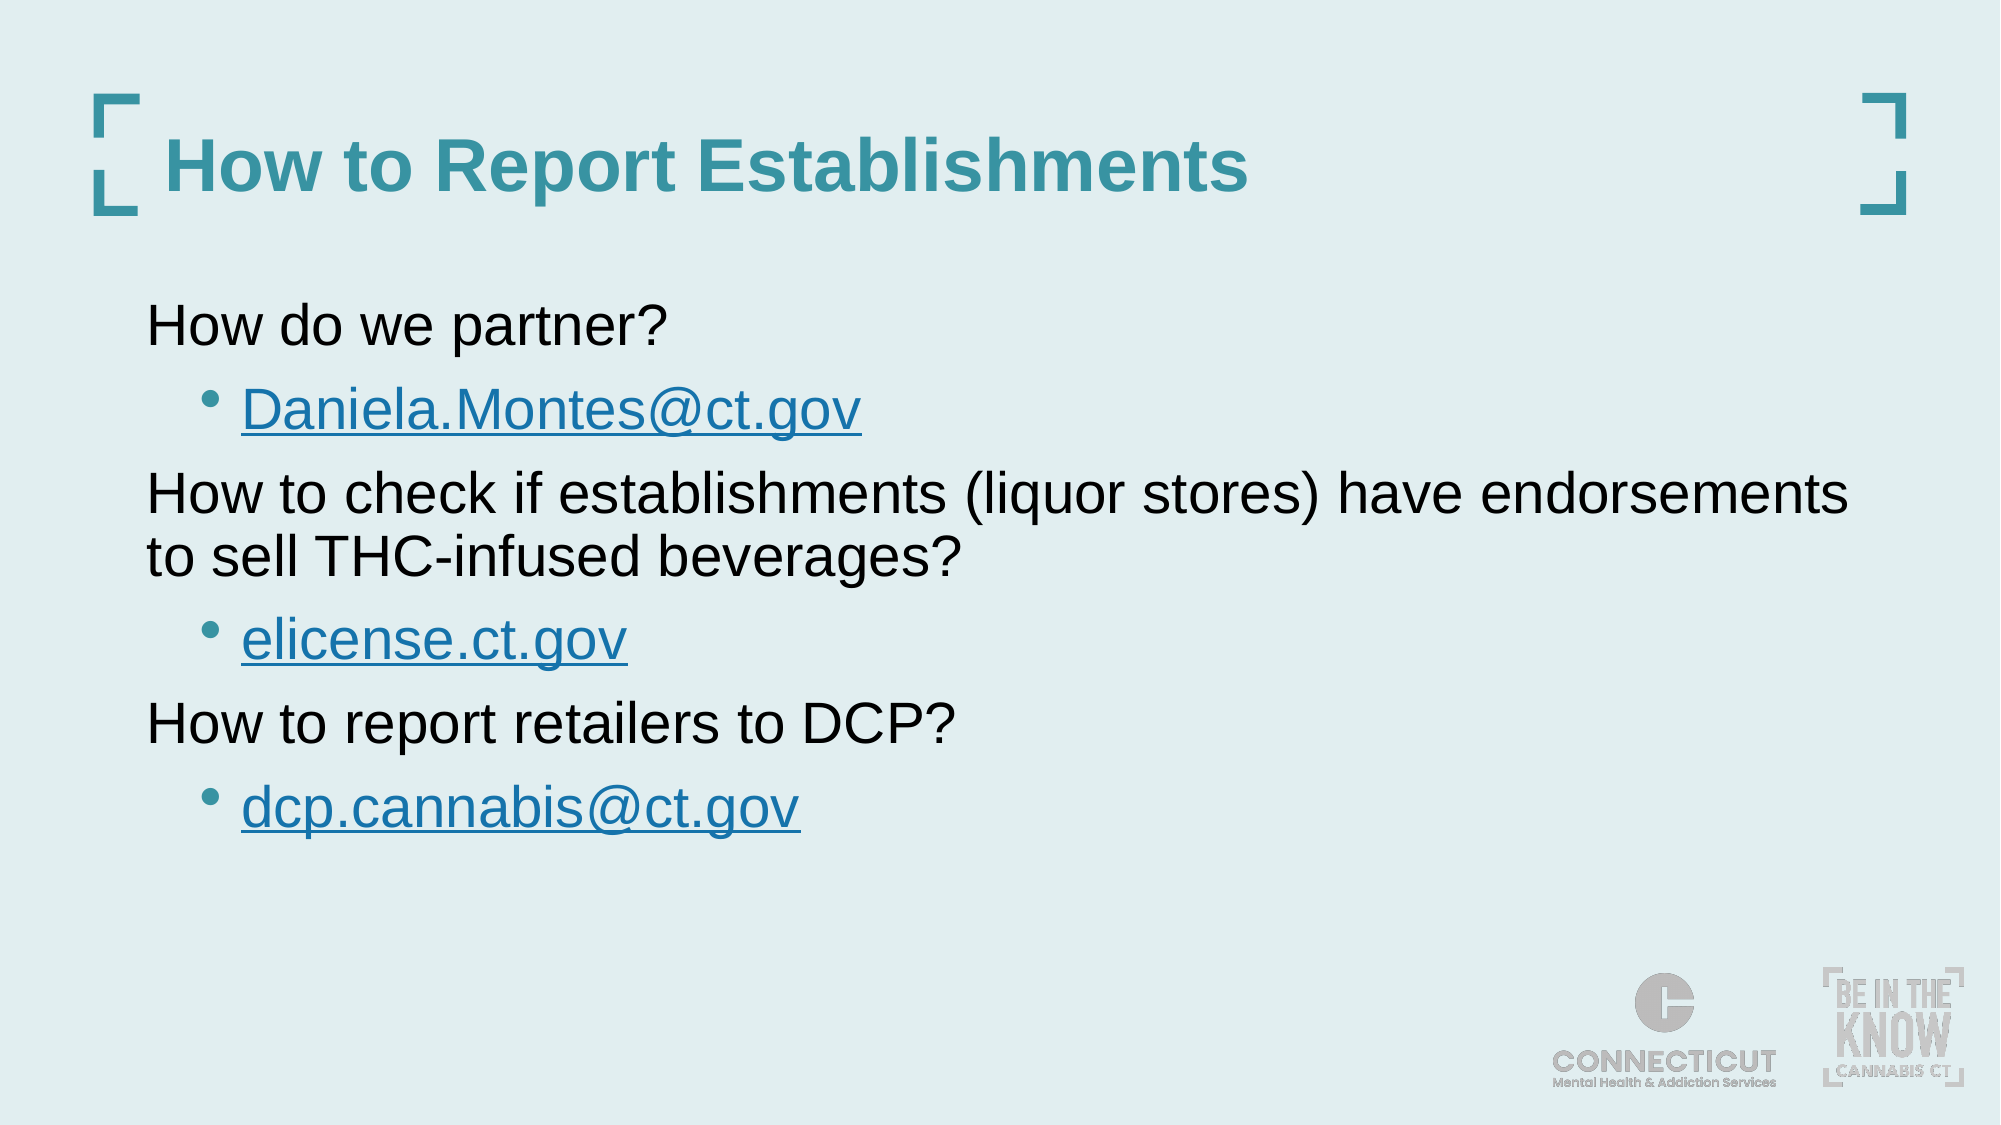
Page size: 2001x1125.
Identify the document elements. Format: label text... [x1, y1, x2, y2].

picture [1553, 1003, 1776, 1087]
list How do we partner? Daniela.Montes@ct.gov How to check if establishments (liquor stores) have endorsements to sell THC-infused beverages? elicense.ct.gov How to report retailers to DCP? dcp.cannabis@ct.gov [138, 287, 1894, 1003]
title How to Report Establishments [156, 87, 1842, 216]
